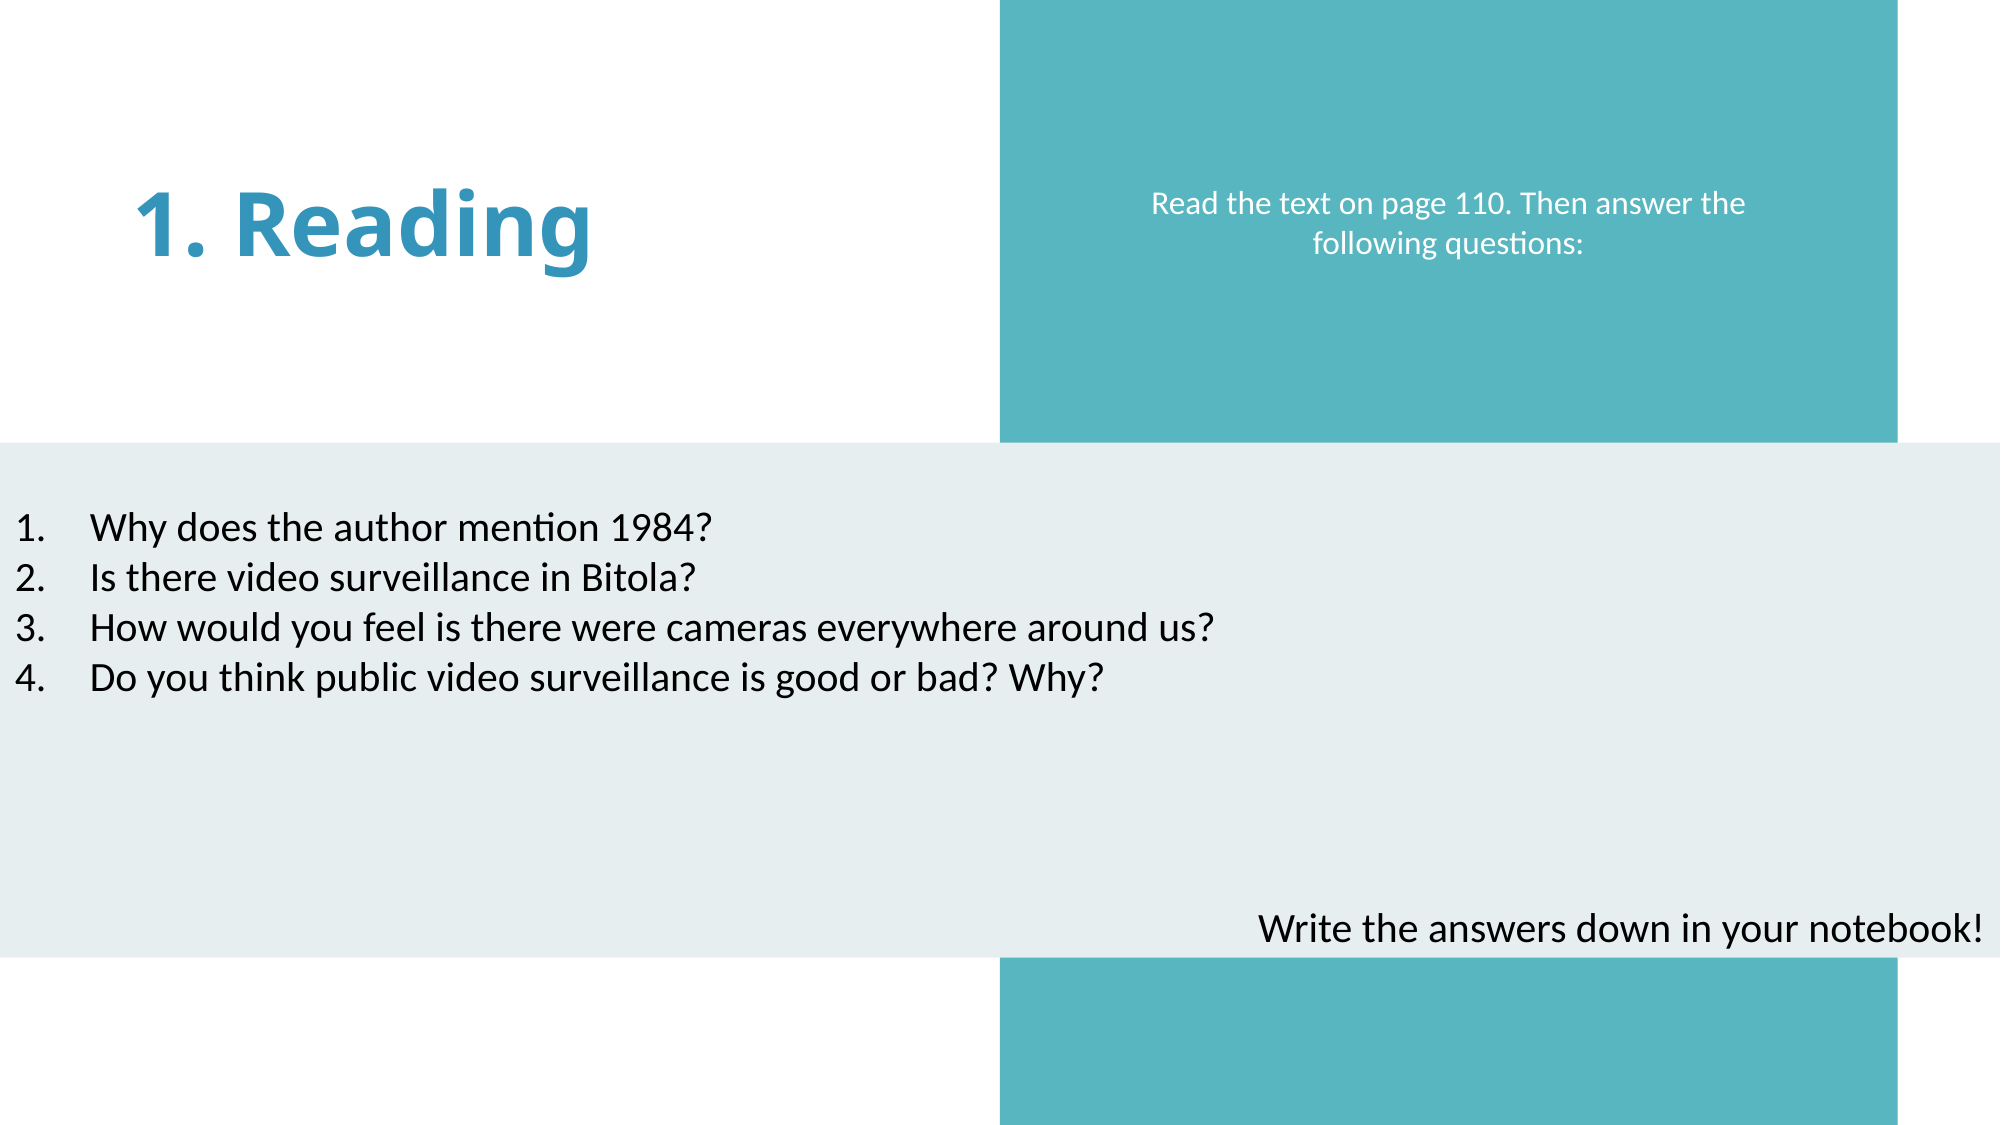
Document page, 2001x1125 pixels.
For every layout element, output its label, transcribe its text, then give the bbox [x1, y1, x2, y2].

text_box Read the text on page 110. Then answer the following questions: [1078, 173, 1819, 269]
text_box 1. Reading [117, 51, 874, 391]
text_box Why does the author mention 1984? Is there video surveillance in Bitola? How would you feel is there were cameras everywhere around us? Do you think public video surveillance is good or bad? Why? Write the answers down in your notebook! [0, 442, 2000, 958]
